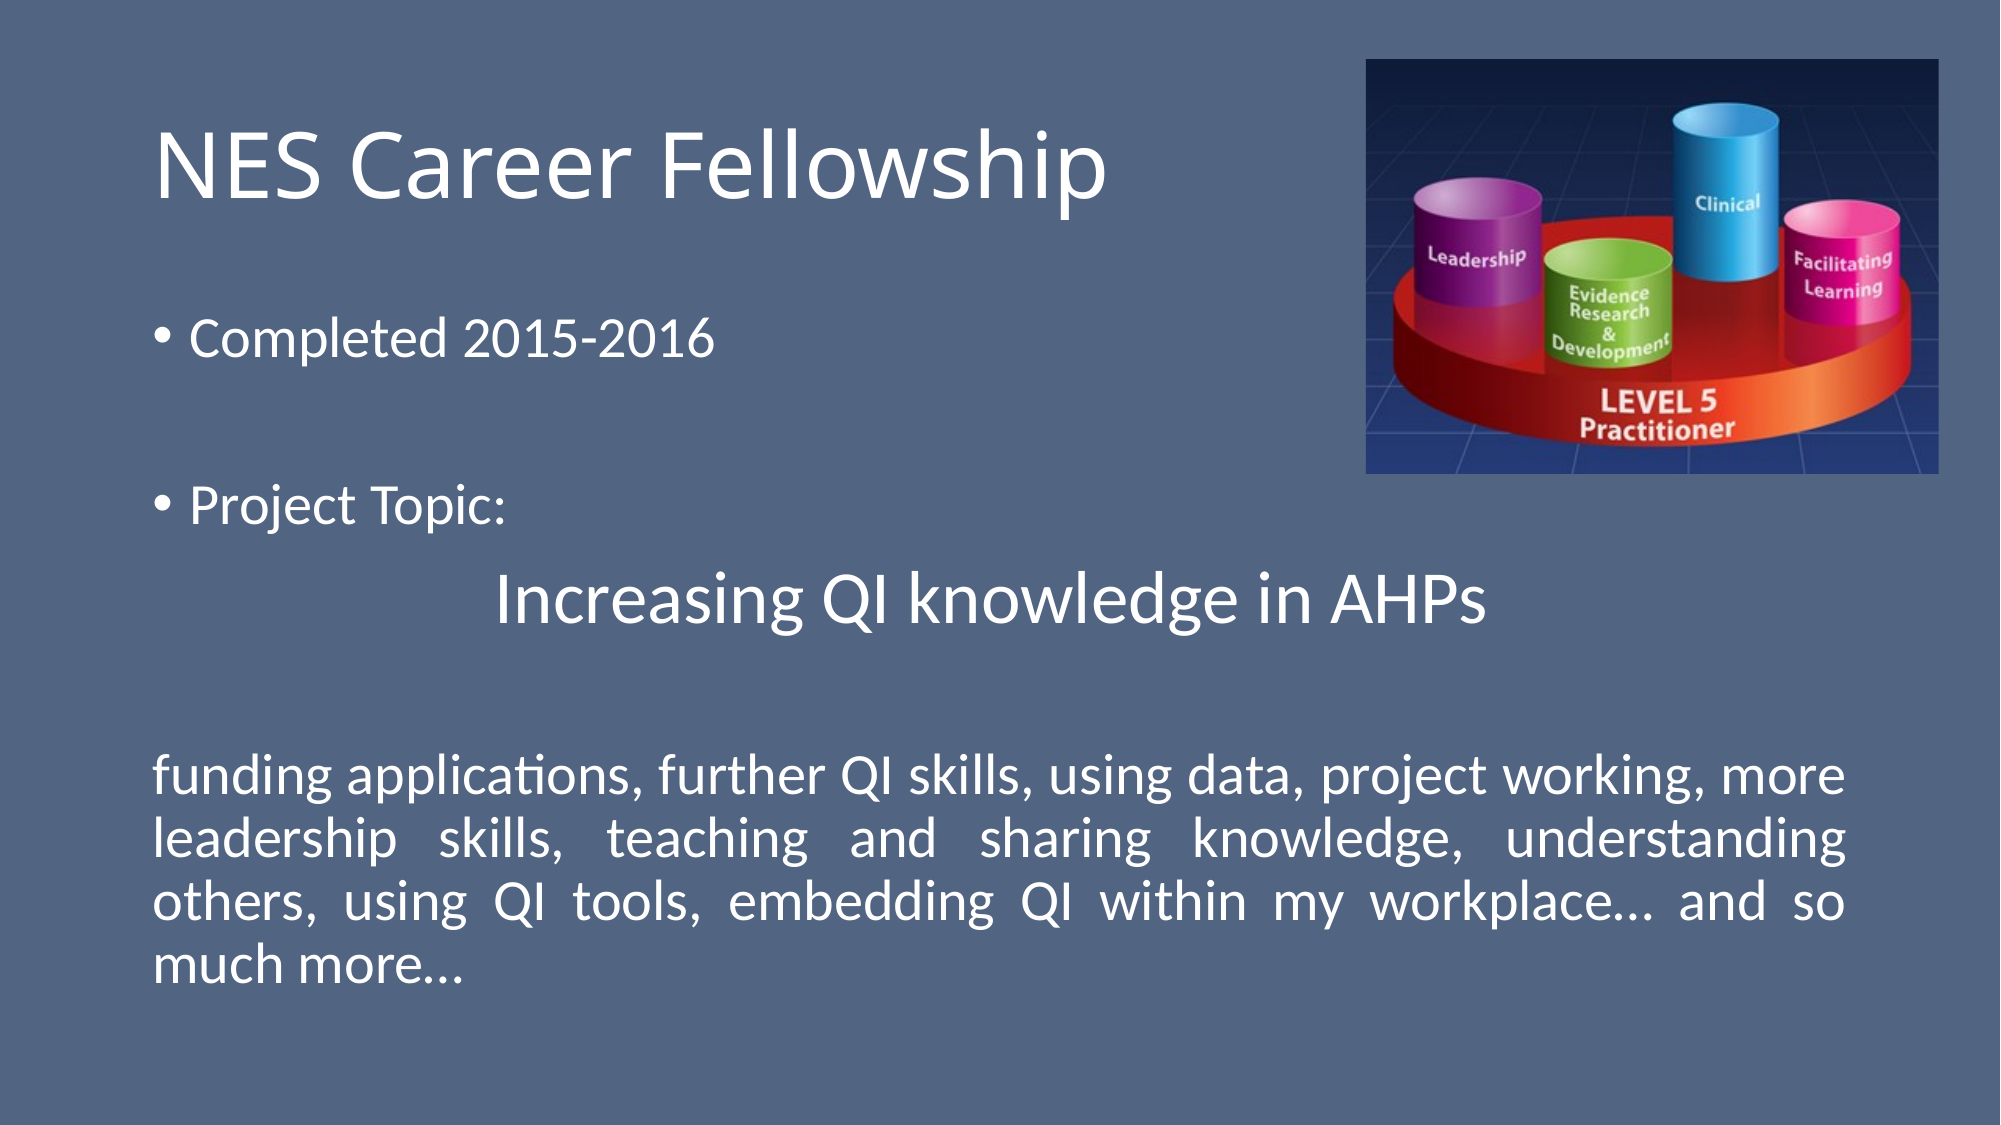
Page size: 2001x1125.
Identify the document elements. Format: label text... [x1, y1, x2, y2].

title NES Career Fellowship [137, 59, 1365, 278]
list Completed 2015-2016 Project Topic: Increasing QI knowledge in AHPs funding applications, further QI skills, using data, project working, more leadership skills, teaching and sharing knowledge, understanding others, using QI tools, embedding QI within my workplace… and so much more… [137, 299, 1863, 1014]
picture [1365, 59, 1939, 474]
